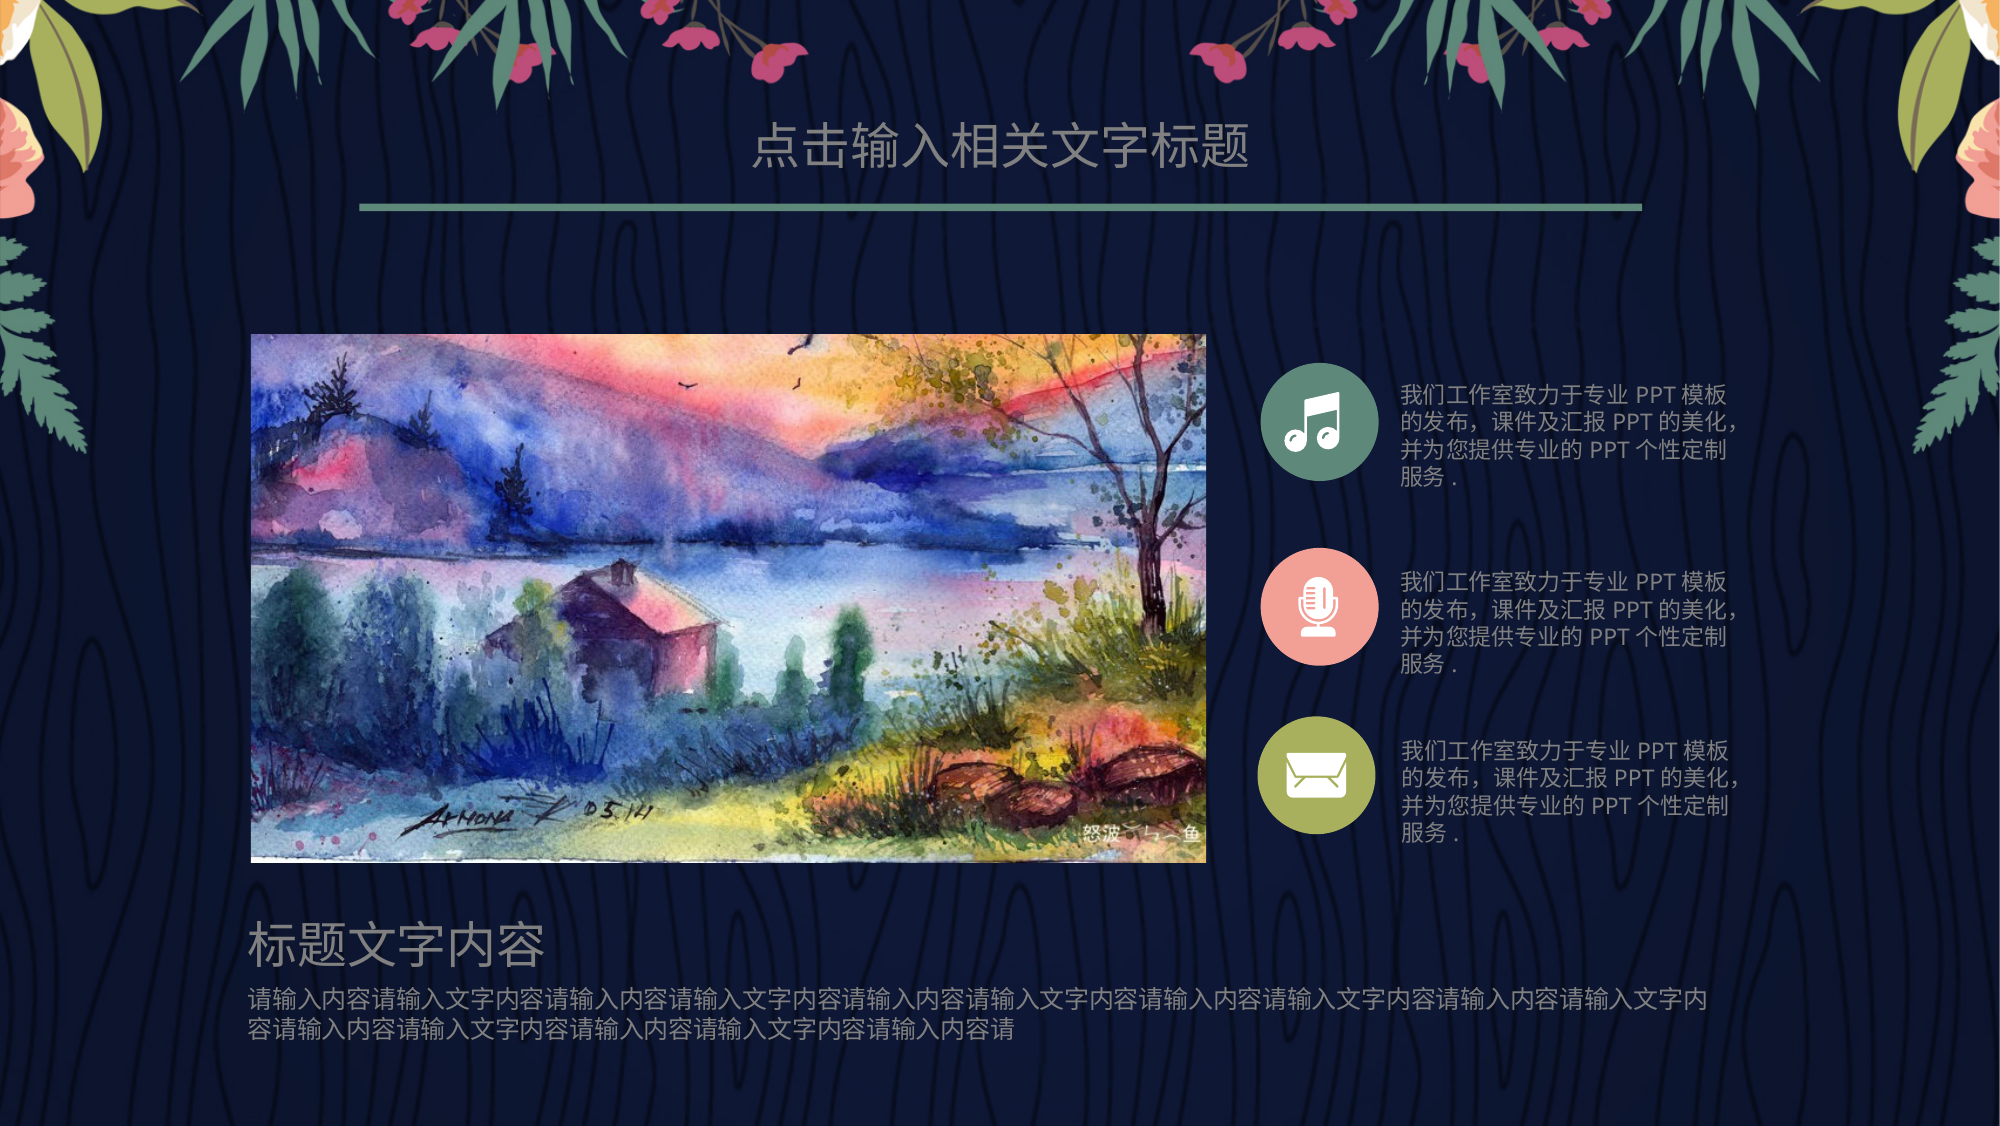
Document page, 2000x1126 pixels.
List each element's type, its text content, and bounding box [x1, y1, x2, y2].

text_box 请输入内容请输入文字内容请输入内容请输入文字内容请输入内容请输入文字内容请输入内容请输入文字内容请输入内容请输入文字内容请输入内容请输入文字内容请输入内容请输入文字内容请输入内容请 [232, 976, 1738, 1052]
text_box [359, 107, 1643, 212]
text_box [250, 334, 1207, 863]
text_box 标题文字内容 [232, 905, 695, 981]
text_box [1257, 362, 1766, 835]
picture [0, 0, 2000, 1126]
